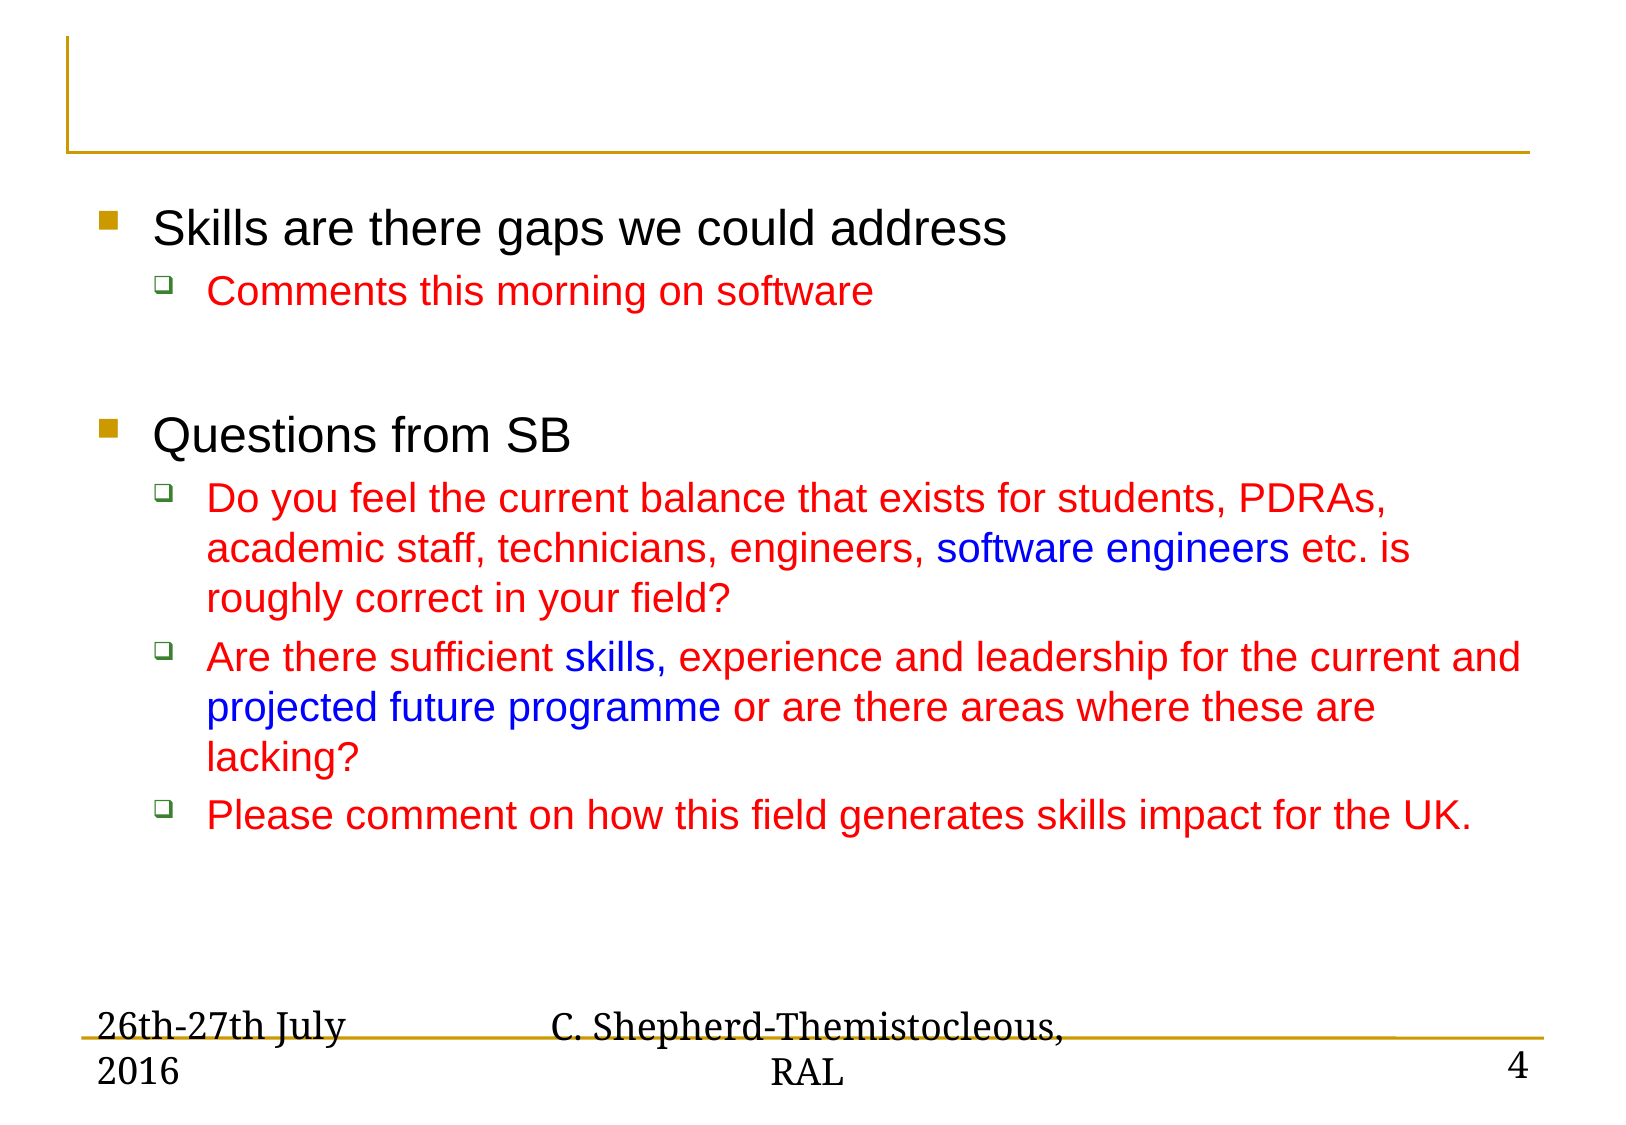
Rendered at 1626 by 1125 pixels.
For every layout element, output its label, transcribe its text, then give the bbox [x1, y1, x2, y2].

list Skills are there gaps we could address Comments this morning on software Questions from SB Do you feel the current balance that exists for students, PDRAs, academic staff, technicians, engineers, software engineers etc. is roughly correct in your field? Are there sufficient skills, experience and leadership for the current and projected future programme or are there areas where these are lacking? Please comment on how this field generates skills impact for the UK. [81, 187, 1544, 1035]
footer C. Shepherd-Themistocleous, RAL [524, 1048, 1091, 1101]
slide_number 4 [1164, 1049, 1544, 1100]
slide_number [80, 1045, 461, 1100]
